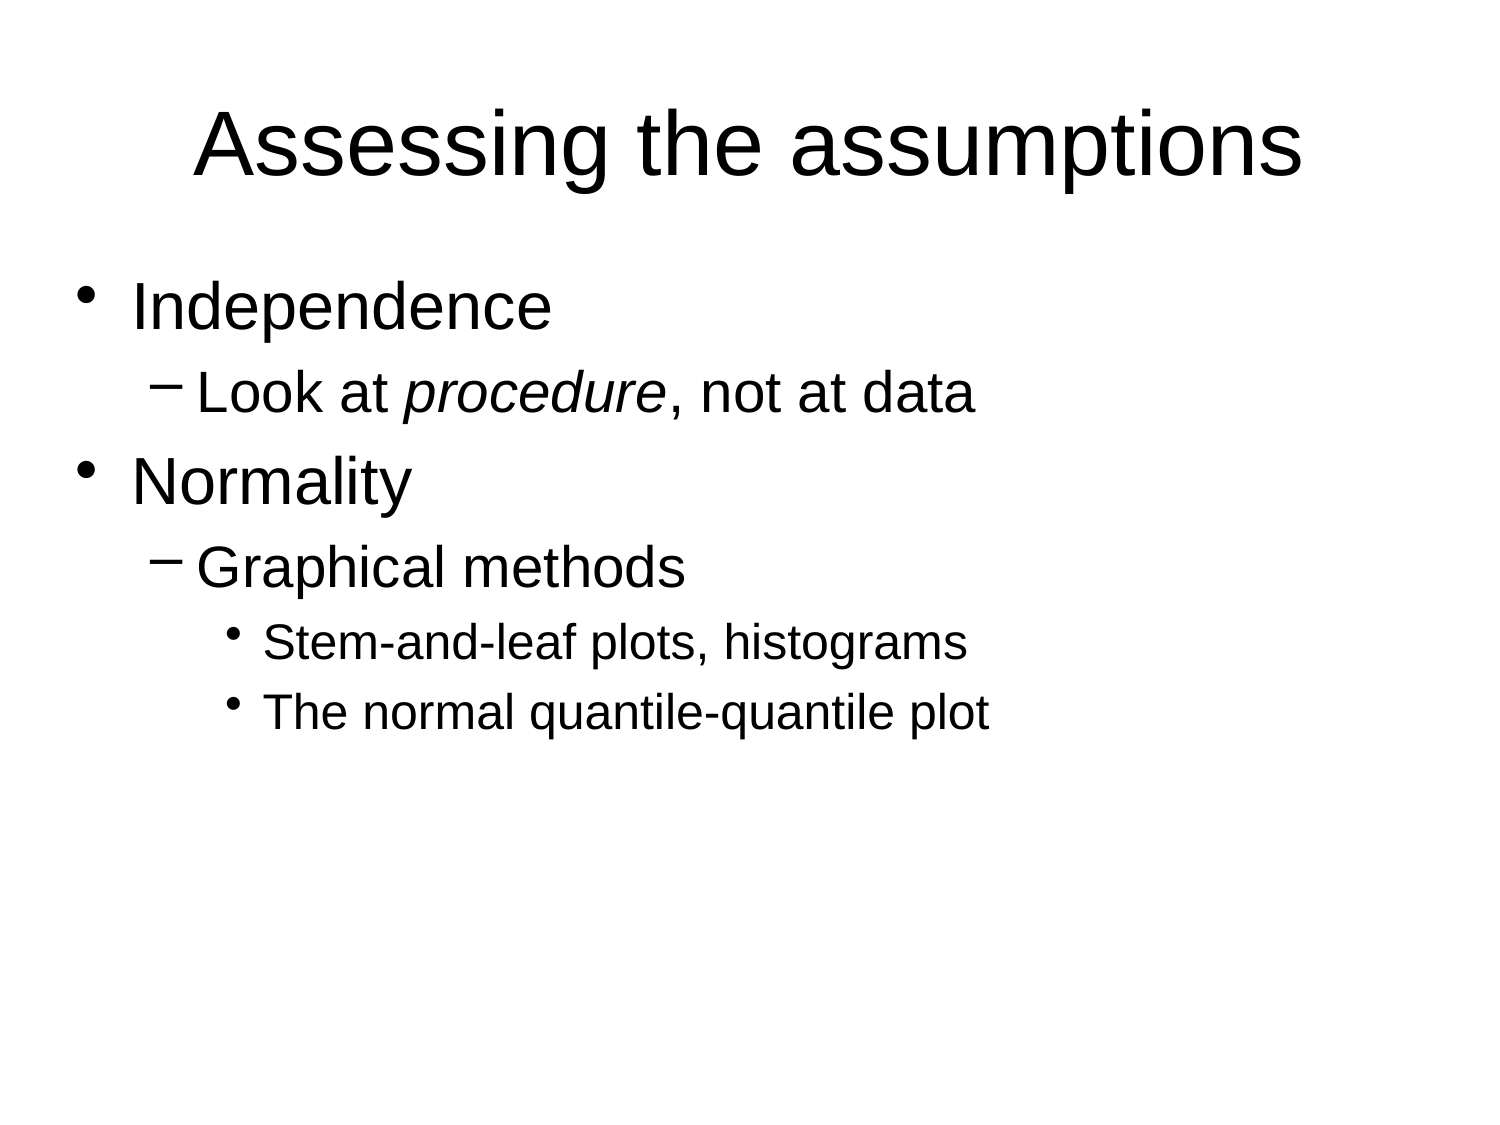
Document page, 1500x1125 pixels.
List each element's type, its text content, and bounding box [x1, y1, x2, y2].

list Independence Look at procedure, not at data Normality Graphical methods Stem-and-leaf plots, histograms The normal quantile-quantile plot [74, 262, 1426, 991]
title Assessing the assumptions [74, 52, 1426, 226]
